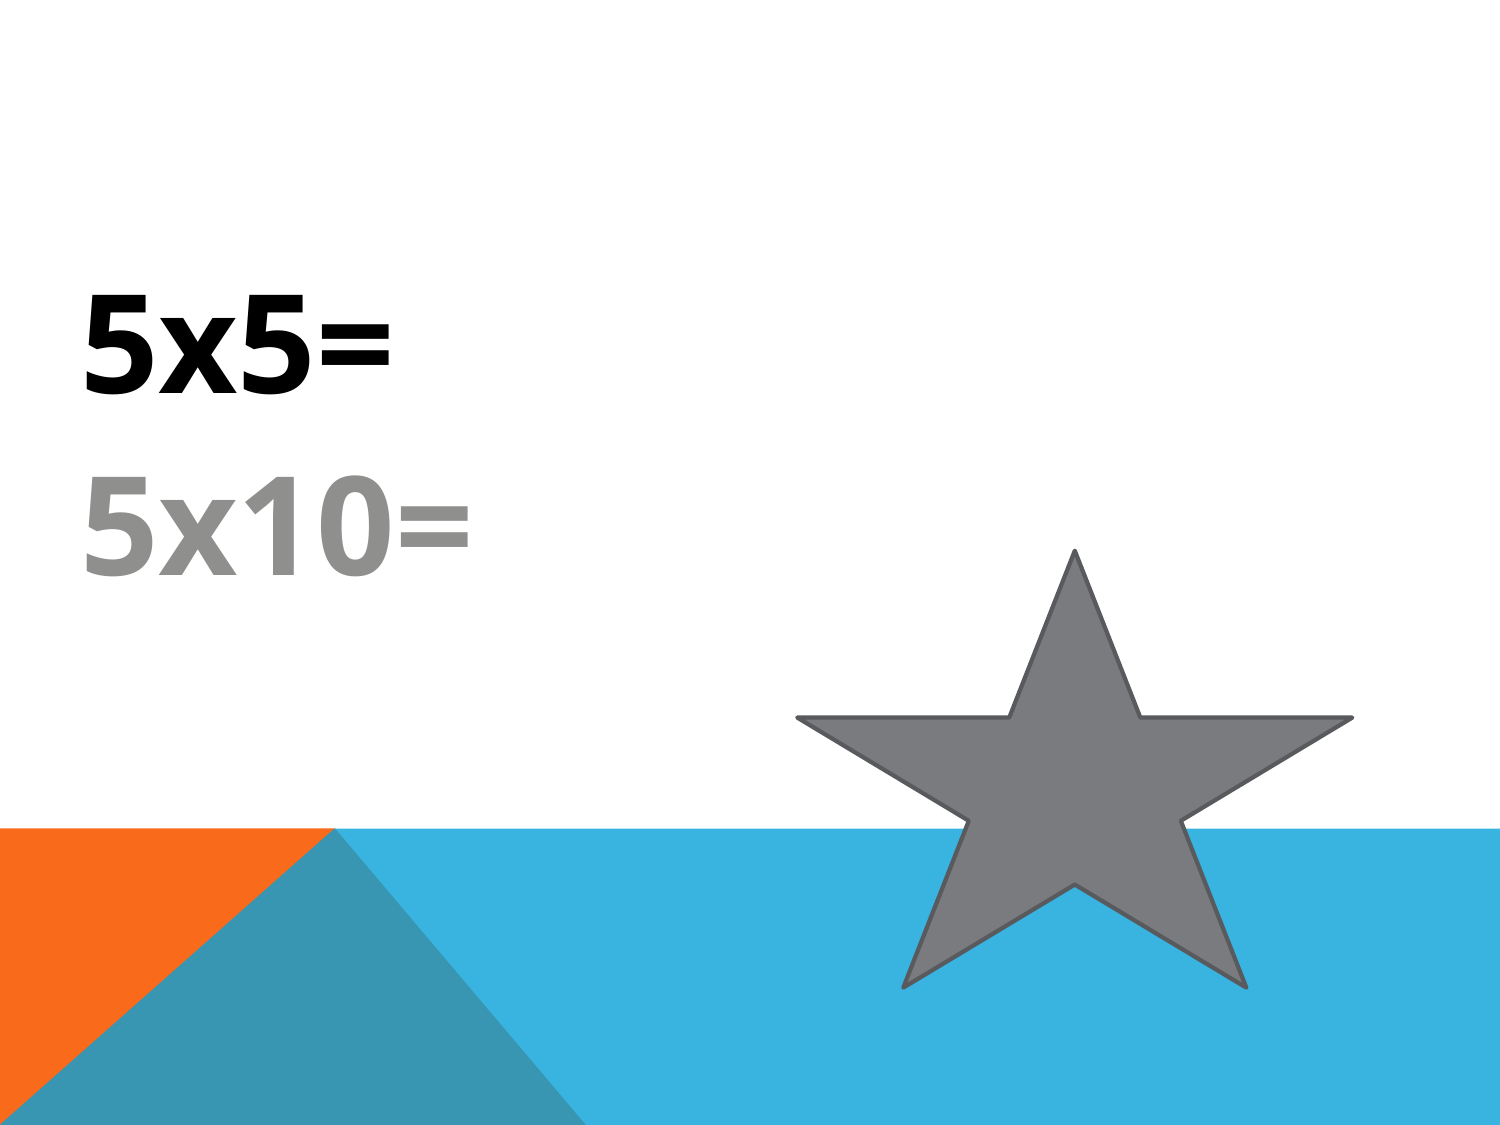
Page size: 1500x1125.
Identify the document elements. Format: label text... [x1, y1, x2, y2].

list 5x5= 5x10= [64, 248, 1415, 992]
text_box [795, 548, 1355, 990]
